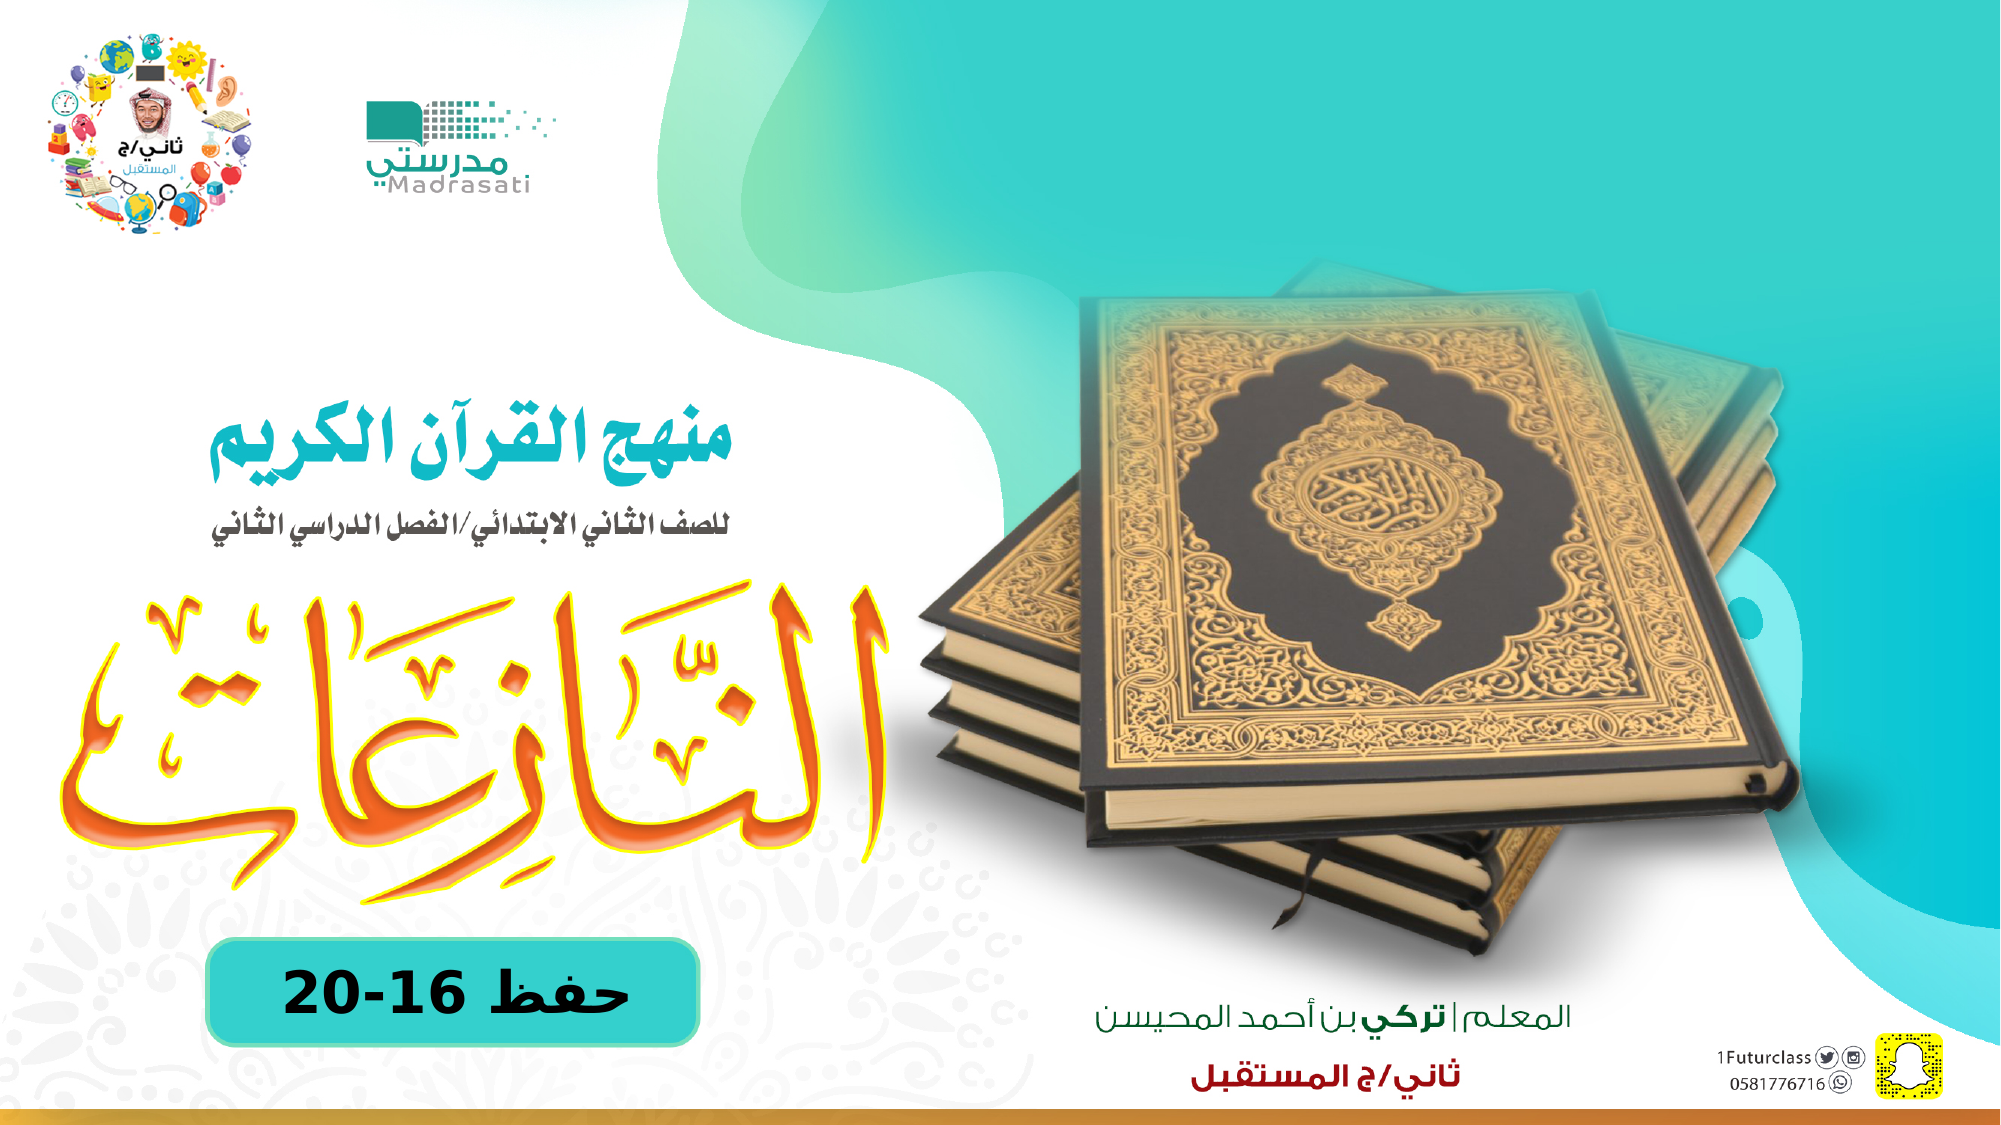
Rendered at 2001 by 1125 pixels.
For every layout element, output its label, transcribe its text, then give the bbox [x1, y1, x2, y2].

text_box حفظ 16-20 [240, 948, 675, 1033]
picture [0, 0, 2001, 1125]
